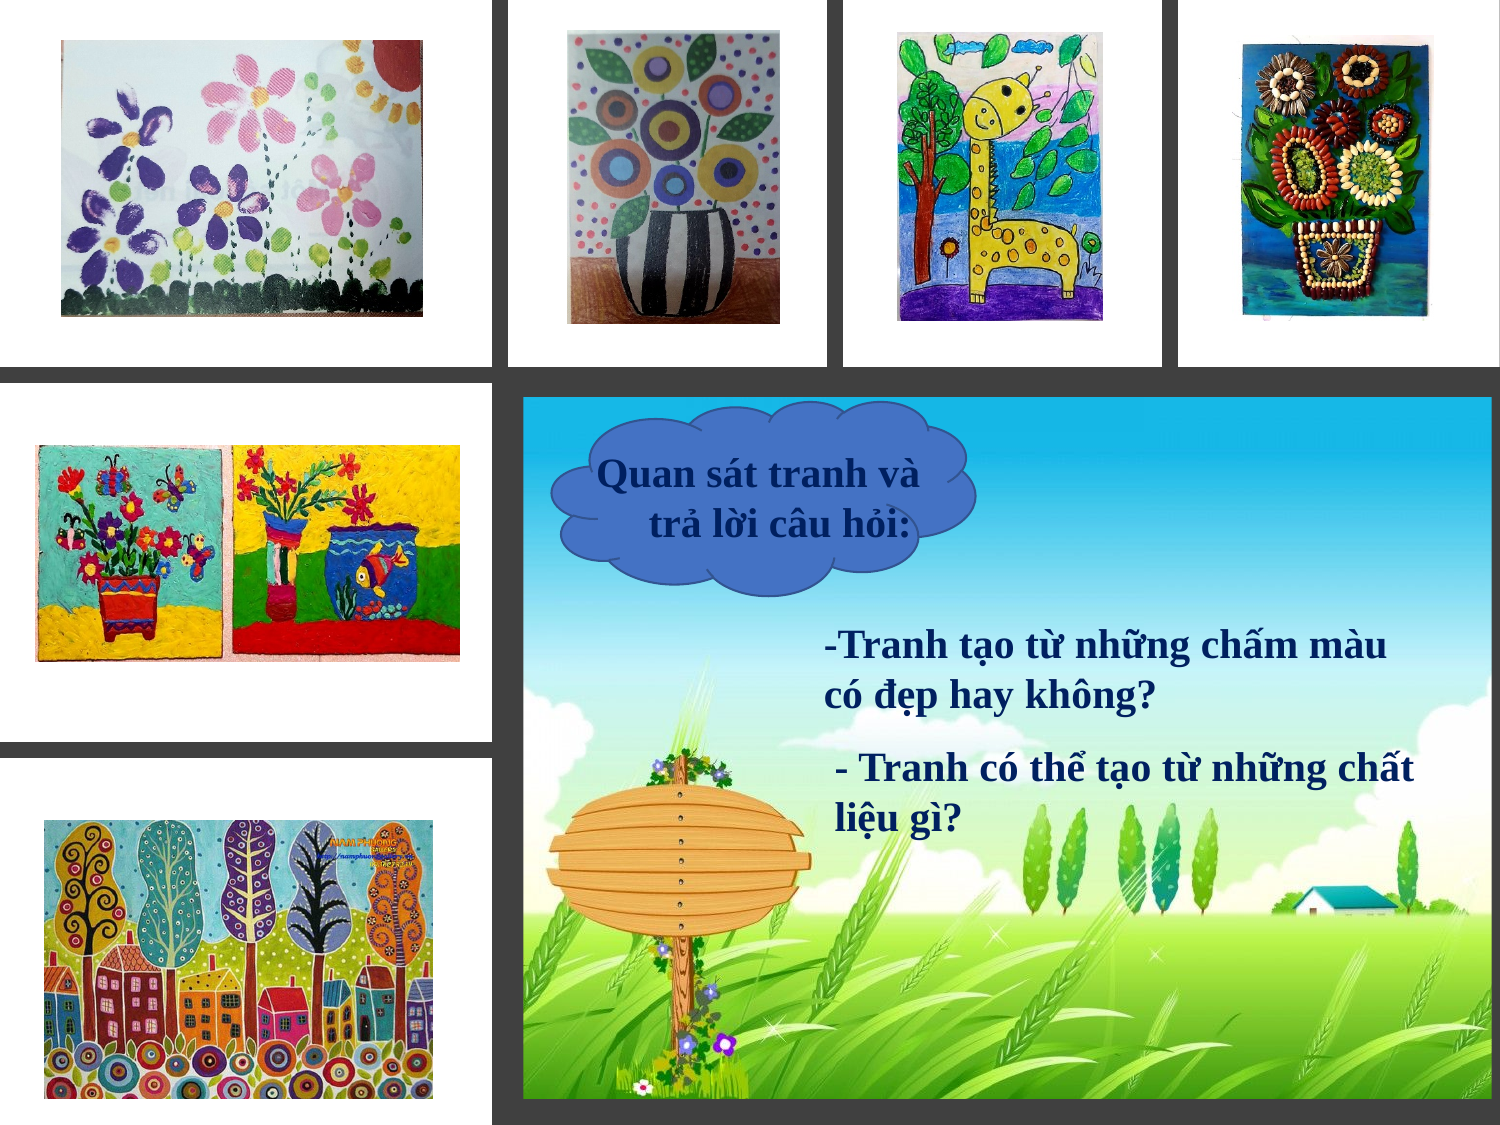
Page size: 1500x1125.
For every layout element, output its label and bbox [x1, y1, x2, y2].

text_box [508, 383, 1500, 1125]
text_box [1178, 0, 1500, 367]
picture [1231, 35, 1434, 321]
picture [44, 820, 433, 1099]
picture [35, 445, 460, 662]
text_box [0, 758, 492, 1125]
picture [897, 32, 1103, 321]
text_box [843, 0, 1162, 367]
picture [61, 40, 423, 317]
picture [567, 30, 780, 324]
text_box [0, 0, 492, 367]
text_box [508, 0, 827, 367]
text_box [0, 383, 492, 742]
picture [523, 397, 1492, 1099]
